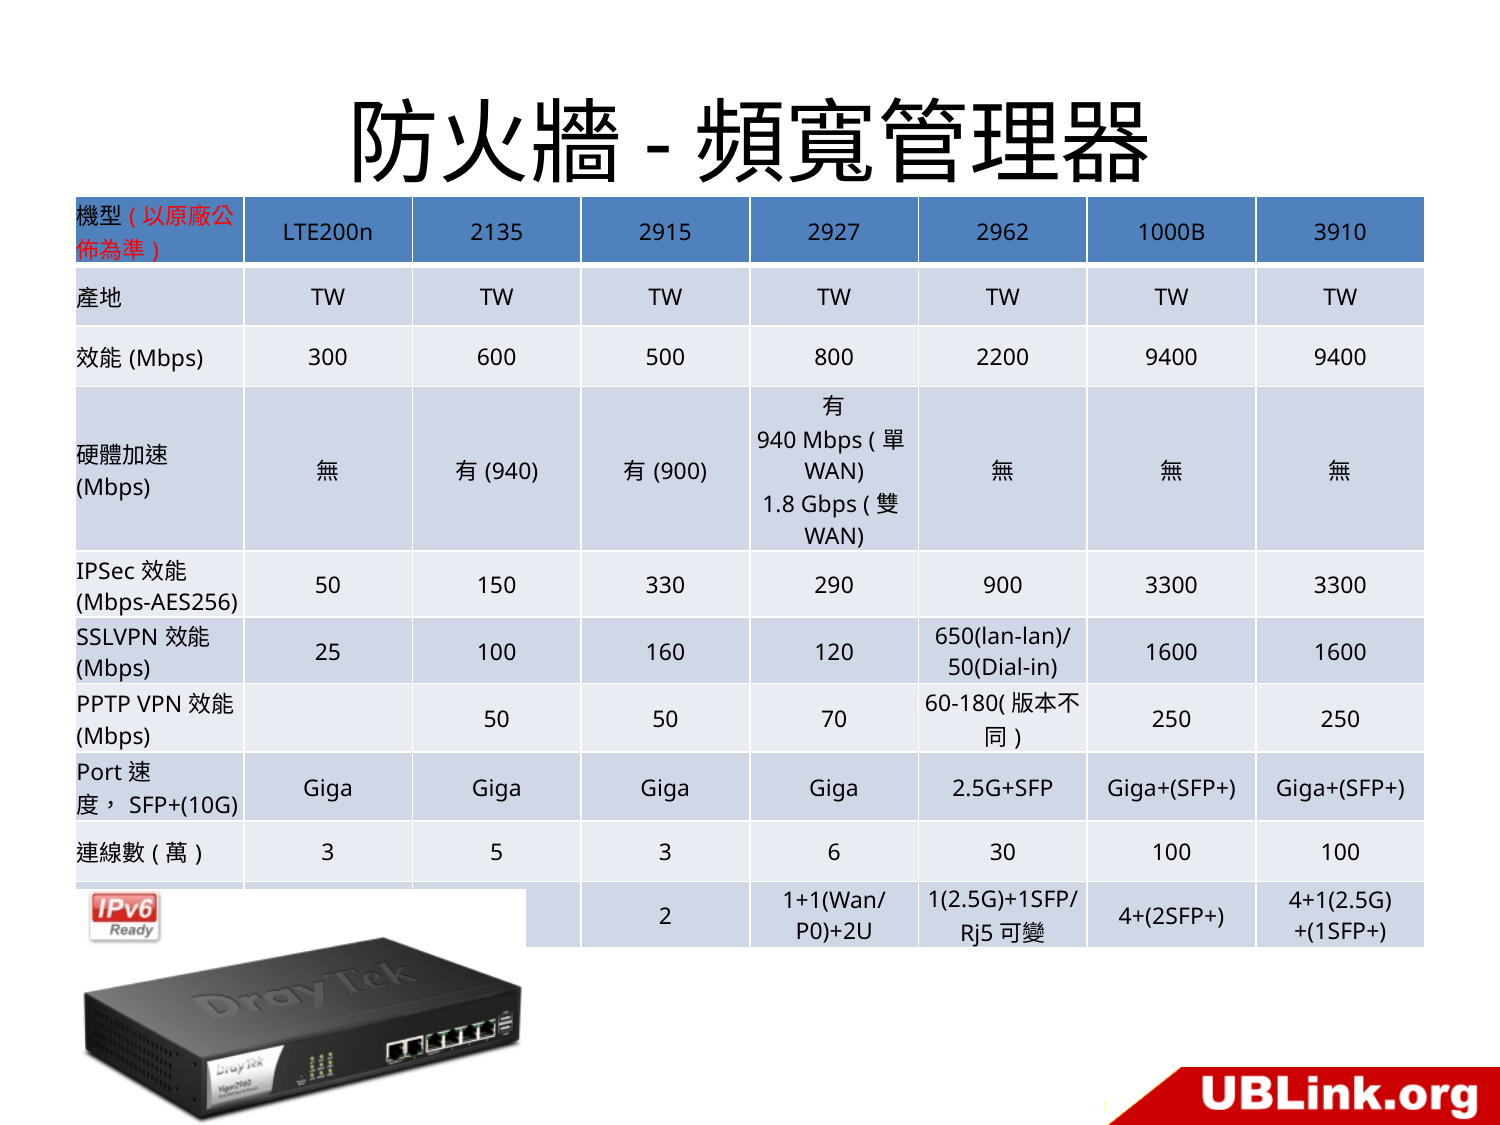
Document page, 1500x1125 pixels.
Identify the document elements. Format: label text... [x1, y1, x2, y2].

table_header 2927 [751, 197, 918, 262]
table_cell Giga [751, 753, 918, 820]
table_cell 1 [413, 882, 580, 947]
table_cell 50 [245, 552, 412, 616]
table_cell 25 [245, 618, 412, 683]
table_cell 3300 [1088, 552, 1255, 616]
table_cell PPTP VPN效能(Mbps) [76, 684, 243, 751]
table_cell IPSec效能(Mbps-AES256) [76, 552, 243, 616]
table_cell 1(2.5G)+1SFP/Rj5可變 [919, 882, 1086, 947]
table_cell 250 [1257, 684, 1424, 751]
table_cell 600 [413, 327, 580, 386]
table_cell 290 [751, 552, 918, 616]
table_cell Wan數 [76, 882, 243, 888]
table_cell 50 [582, 684, 749, 751]
table_cell 無 [919, 387, 1086, 550]
table_header LTE200n [245, 197, 412, 262]
table_cell 產地 [76, 268, 243, 325]
table_cell 300 [245, 327, 412, 386]
table_cell 3 [582, 822, 749, 881]
table_header 2962 [919, 197, 1086, 262]
table_header 機型(以原廠公佈為準) [76, 197, 243, 262]
table_cell 100 [413, 618, 580, 683]
table_cell SSLVPN效能(Mbps) [76, 618, 243, 683]
table_cell TW [582, 268, 749, 325]
table_cell 70 [751, 684, 918, 751]
table_cell 30 [919, 822, 1086, 881]
table_cell 3 [245, 822, 412, 881]
table_cell TW [245, 268, 412, 325]
table_cell [245, 684, 412, 751]
table_cell TW [413, 268, 580, 325]
table_cell 500 [582, 327, 749, 386]
table_cell TW [751, 268, 918, 325]
table_cell Giga [582, 753, 749, 820]
table_cell 5 [413, 822, 580, 881]
table_cell 4+(2SFP+) [1088, 882, 1255, 947]
table_header 2135 [413, 197, 580, 262]
table_cell 2 [582, 882, 749, 947]
table_cell Giga [413, 753, 580, 820]
table_cell 1(p2可變Lan) [245, 882, 412, 887]
picture [76, 889, 526, 1125]
table_cell 160 [582, 618, 749, 683]
table_cell 4+1(2.5G)+(1SFP+) [1257, 882, 1424, 947]
table_cell 100 [1088, 822, 1255, 881]
table_cell 150 [413, 552, 580, 616]
table_cell 無 [1257, 387, 1424, 550]
table_cell 6 [751, 822, 918, 881]
table_cell 60-180(版本不同) [919, 684, 1086, 751]
table_cell 有(940) [413, 387, 580, 550]
table_cell Giga [245, 753, 412, 820]
table_header 2915 [582, 197, 749, 262]
table_cell TW [1257, 268, 1424, 325]
table_cell 硬體加速(Mbps) [76, 387, 243, 550]
table_cell 無 [1088, 387, 1255, 550]
table_cell 330 [582, 552, 749, 616]
table_cell 無 [245, 387, 412, 550]
table_cell 1600 [1257, 618, 1424, 683]
table_cell 3300 [1257, 552, 1424, 616]
table_cell 有 940 Mbps (單WAN) 1.8 Gbps (雙WAN) [751, 387, 918, 550]
table_cell 50 [413, 684, 580, 751]
table_cell 2.5G+SFP [919, 753, 1086, 820]
table_cell 1+1(Wan/P0)+2U [751, 882, 918, 947]
table_cell 800 [751, 327, 918, 386]
table_cell 連線數(萬) [76, 822, 243, 881]
table_header 3910 [1257, 197, 1424, 262]
table_cell 900 [919, 552, 1086, 616]
table_cell 9400 [1257, 327, 1424, 386]
table_cell 250 [1088, 684, 1255, 751]
table_cell 效能(Mbps) [76, 327, 243, 386]
picture [1104, 1067, 1500, 1125]
table_cell Port速度，SFP+(10G) [76, 753, 243, 820]
title 防火牆-頻寬管理器 [75, 45, 1425, 195]
table_cell 120 [751, 618, 918, 683]
table_header 1000B [1088, 197, 1255, 262]
table_cell 1600 [1088, 618, 1255, 683]
table_cell TW [1088, 268, 1255, 325]
table_cell 9400 [1088, 327, 1255, 386]
table_cell 有(900) [582, 387, 749, 550]
table_cell 2200 [919, 327, 1086, 386]
table_cell 650(lan-lan)/50(Dial-in) [919, 618, 1086, 683]
table_cell TW [919, 268, 1086, 325]
table_cell Giga+(SFP+) [1257, 753, 1424, 820]
table_cell Giga+(SFP+) [1088, 753, 1255, 820]
table_cell 100 [1257, 822, 1424, 881]
